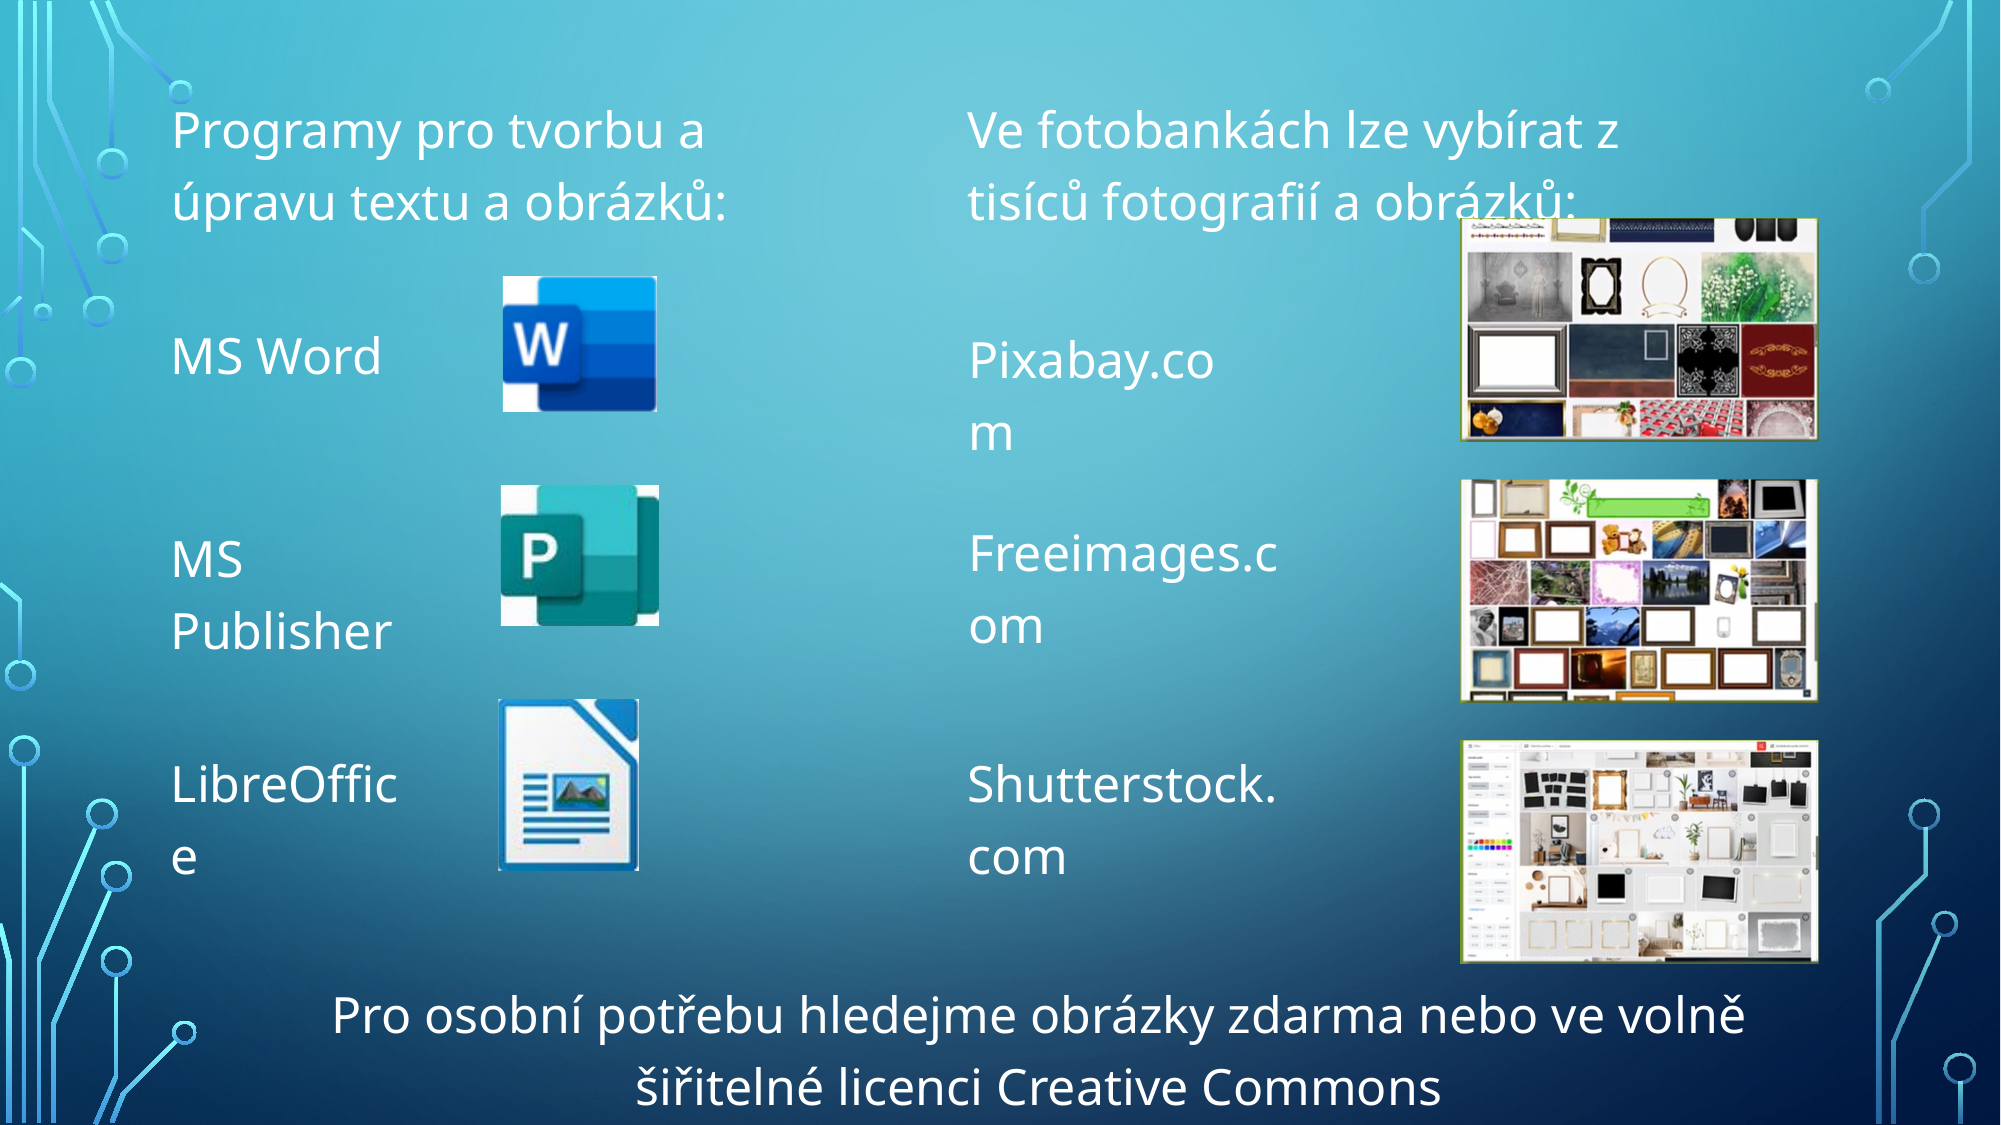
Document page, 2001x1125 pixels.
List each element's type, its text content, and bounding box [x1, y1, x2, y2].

text_box Ve fotobankách lze vybírat z tisíců fotografií a obrázků: [952, 78, 1730, 240]
text_box Freeimages.com [953, 501, 1311, 583]
picture [500, 484, 660, 626]
text_box MS Word [155, 305, 414, 386]
picture [498, 699, 640, 872]
text_box Pro osobní potřebu hledejme obrázky zdarma nebo ve volně šiřitelné licenci Creative Commons [216, 963, 1862, 1107]
text_box LibreOffice [155, 732, 437, 802]
picture [1459, 479, 1819, 704]
text_box MS Publisher [155, 507, 482, 577]
picture [502, 276, 658, 412]
picture [1459, 740, 1819, 965]
text_box Shutterstock.com [952, 732, 1311, 814]
text_box Pixabay.com [953, 308, 1244, 390]
picture [1459, 218, 1819, 443]
text_box Programy pro tvorbu a úpravu textu a obrázků: [156, 78, 886, 240]
